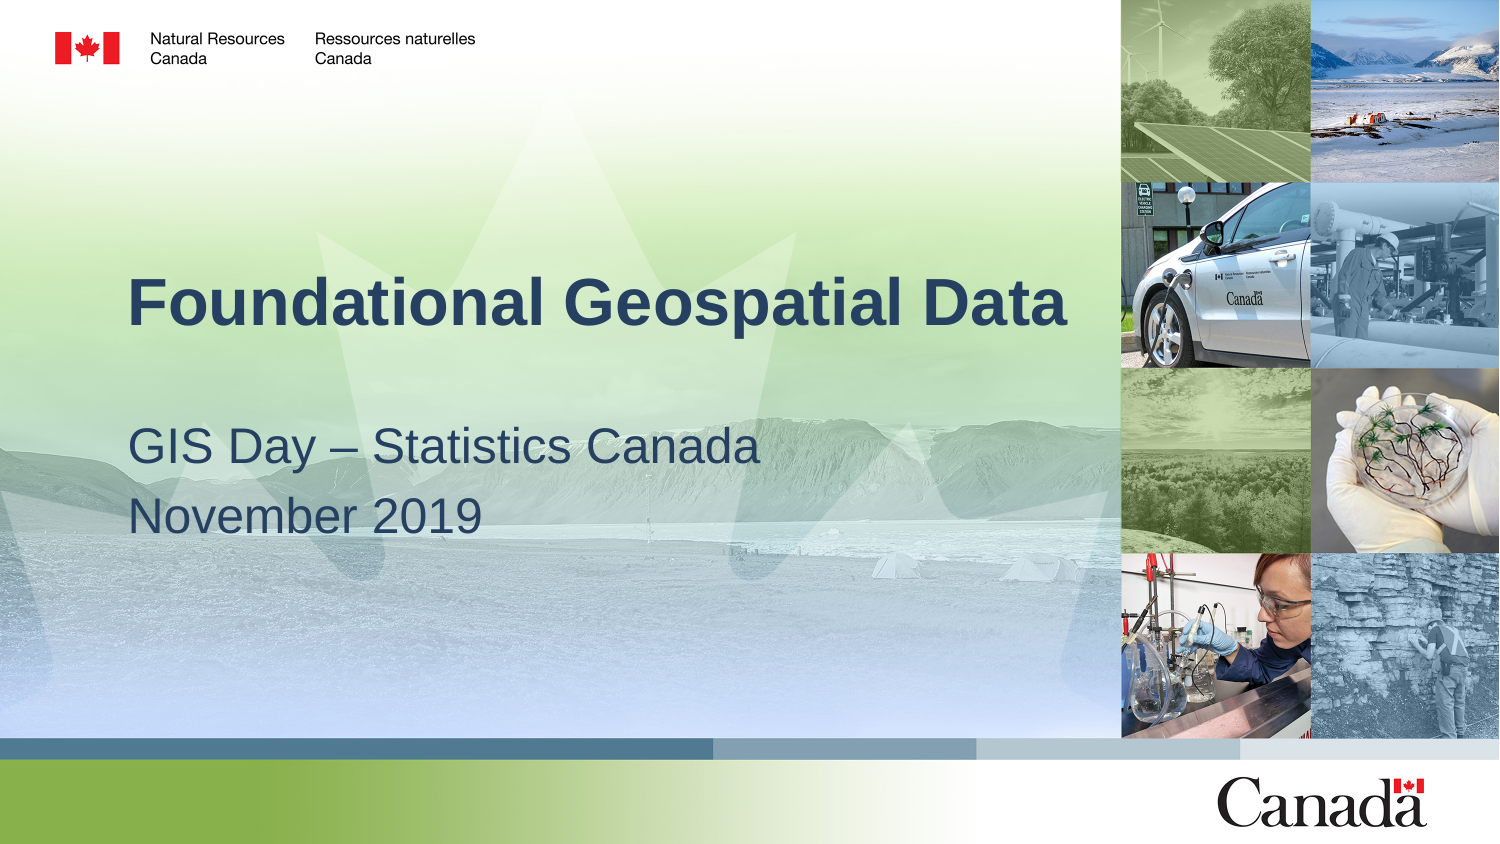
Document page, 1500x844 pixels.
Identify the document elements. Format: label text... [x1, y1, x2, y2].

title Foundational Geospatial Data [112, 208, 1106, 390]
picture [0, 0, 1499, 844]
subtitle GIS Day – Statistics Canada November 2019 [112, 406, 1388, 622]
